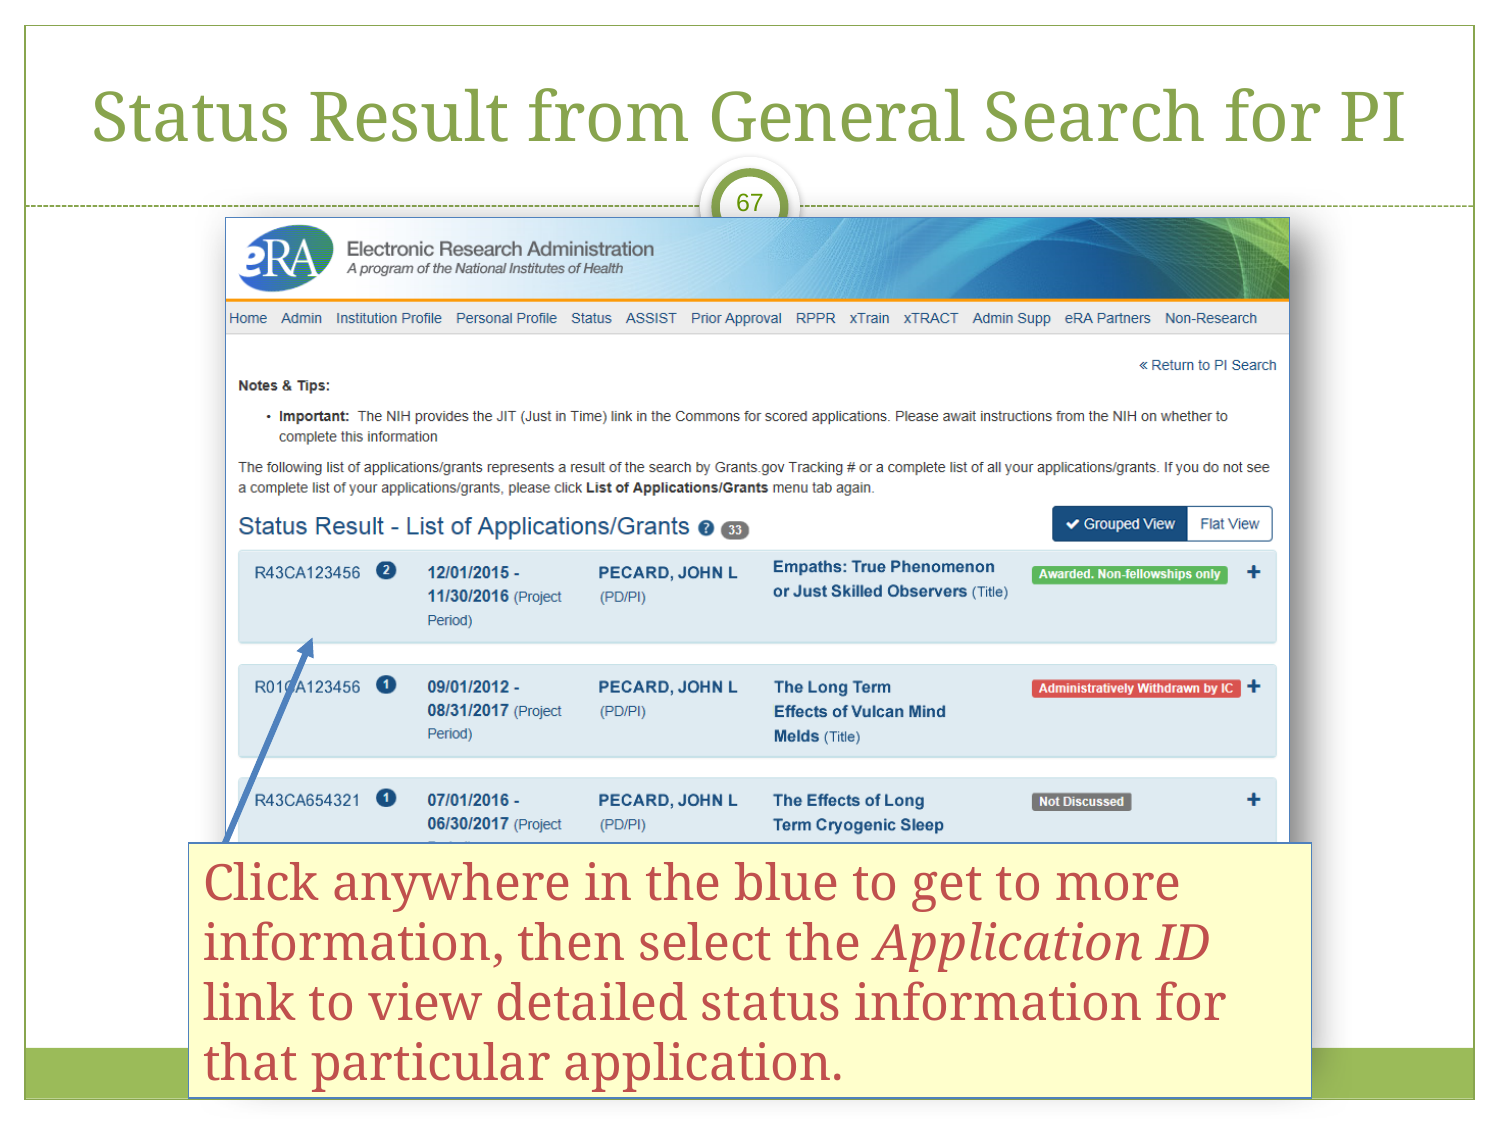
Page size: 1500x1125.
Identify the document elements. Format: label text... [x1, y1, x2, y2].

title Status Result from General Search for PI [49, 38, 1450, 163]
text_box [188, 217, 1312, 1101]
